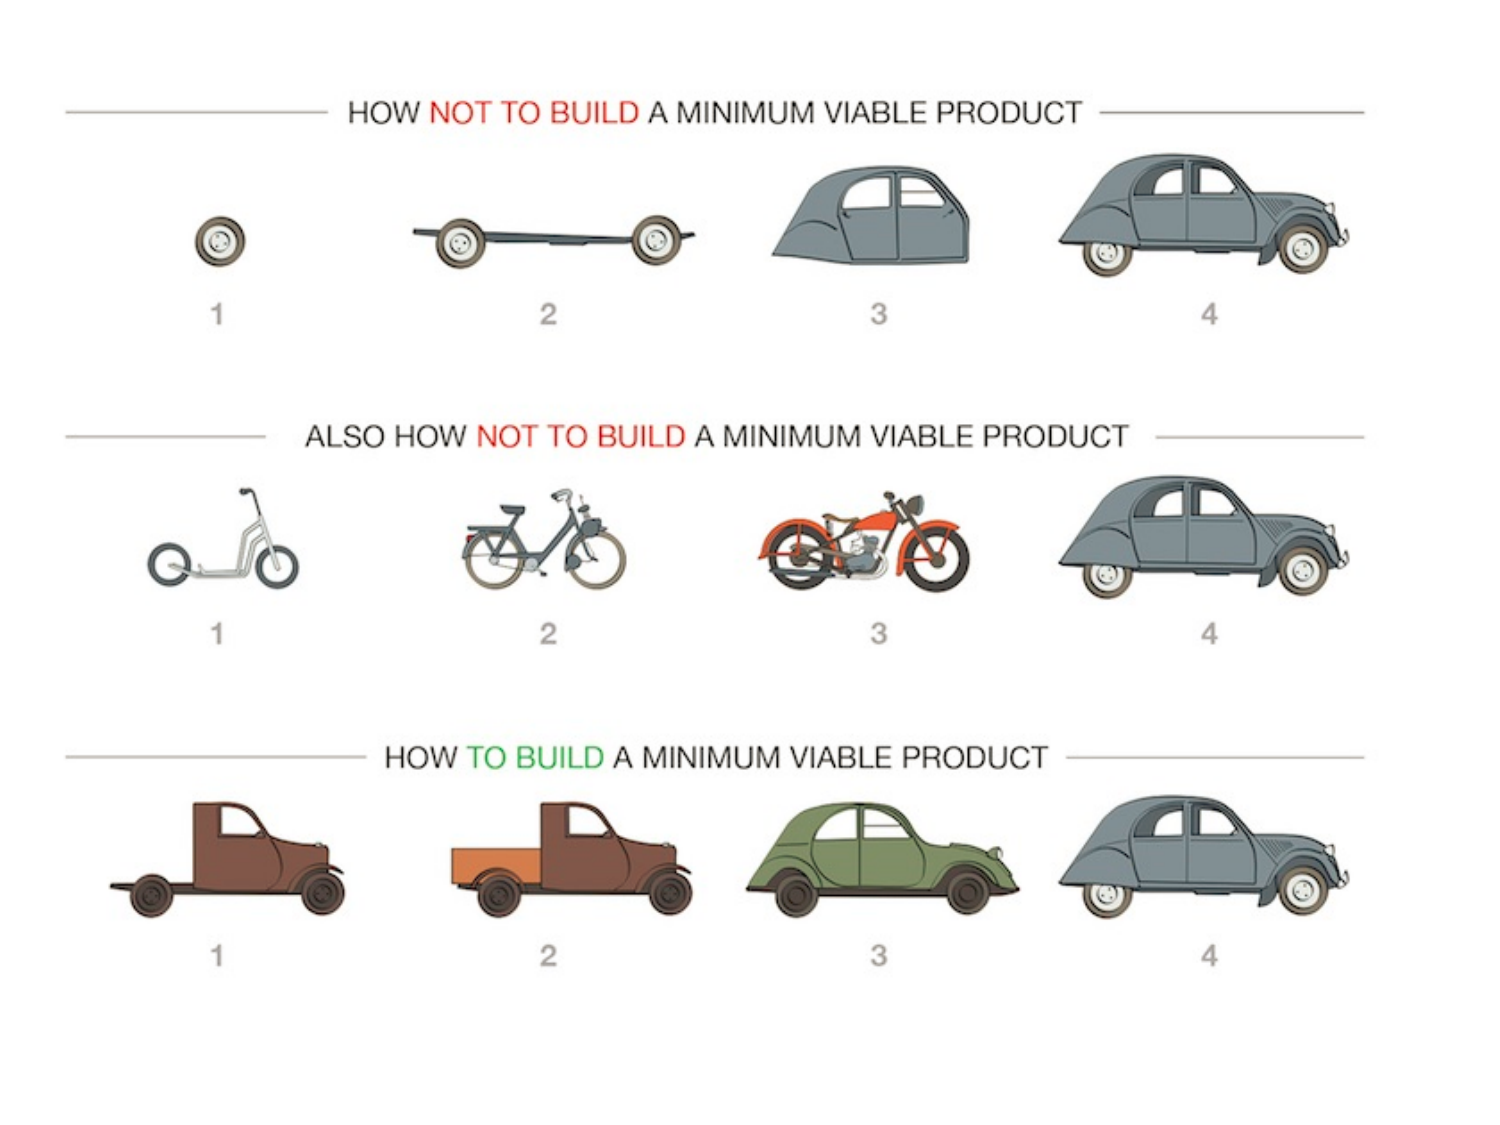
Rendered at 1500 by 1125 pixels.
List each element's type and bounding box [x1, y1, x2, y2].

picture [49, 62, 1385, 988]
